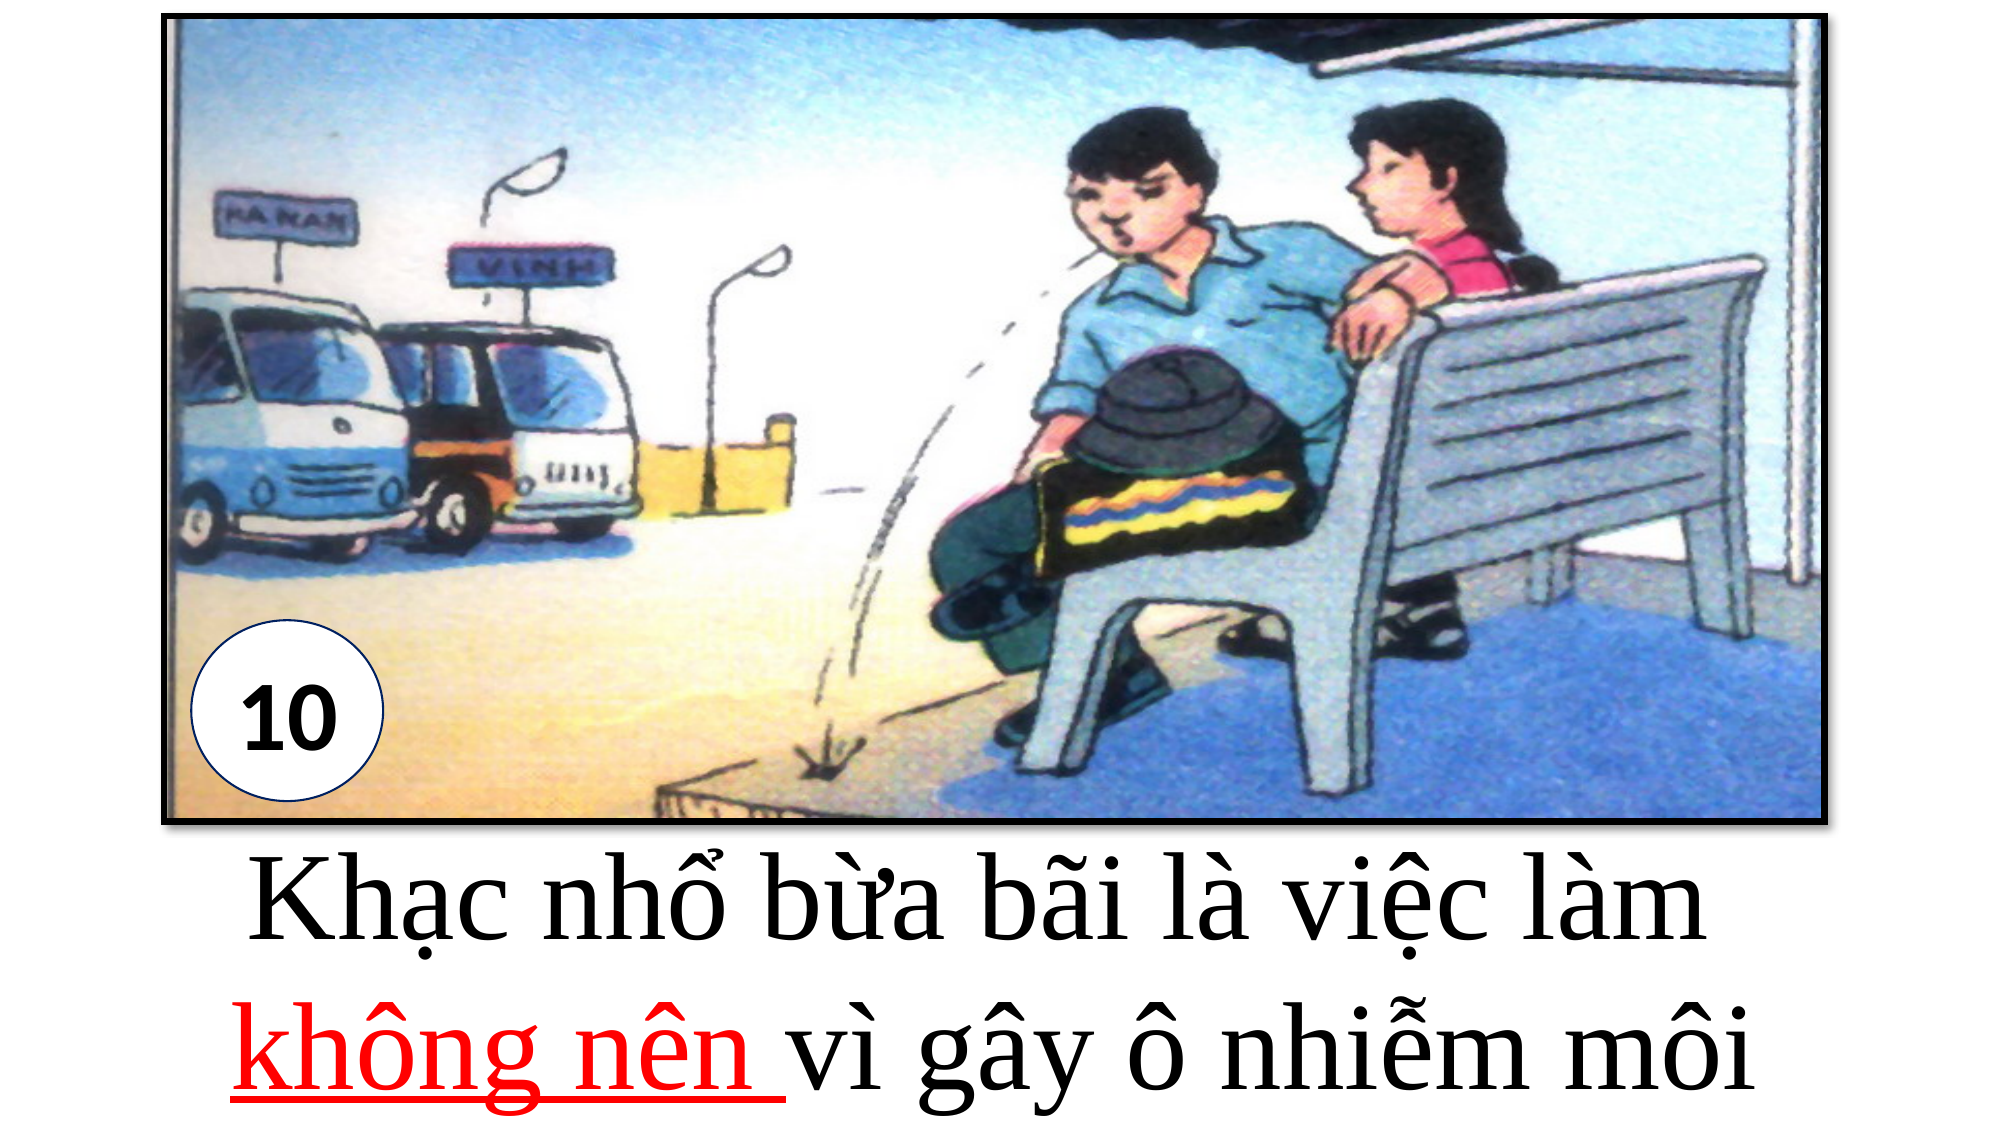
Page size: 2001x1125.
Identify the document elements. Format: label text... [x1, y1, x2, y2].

text_box Khạc nhổ bừa bãi là việc làm không nên vì gây ô nhiễm môi trường. [34, 806, 1954, 1125]
picture [166, 19, 1822, 819]
